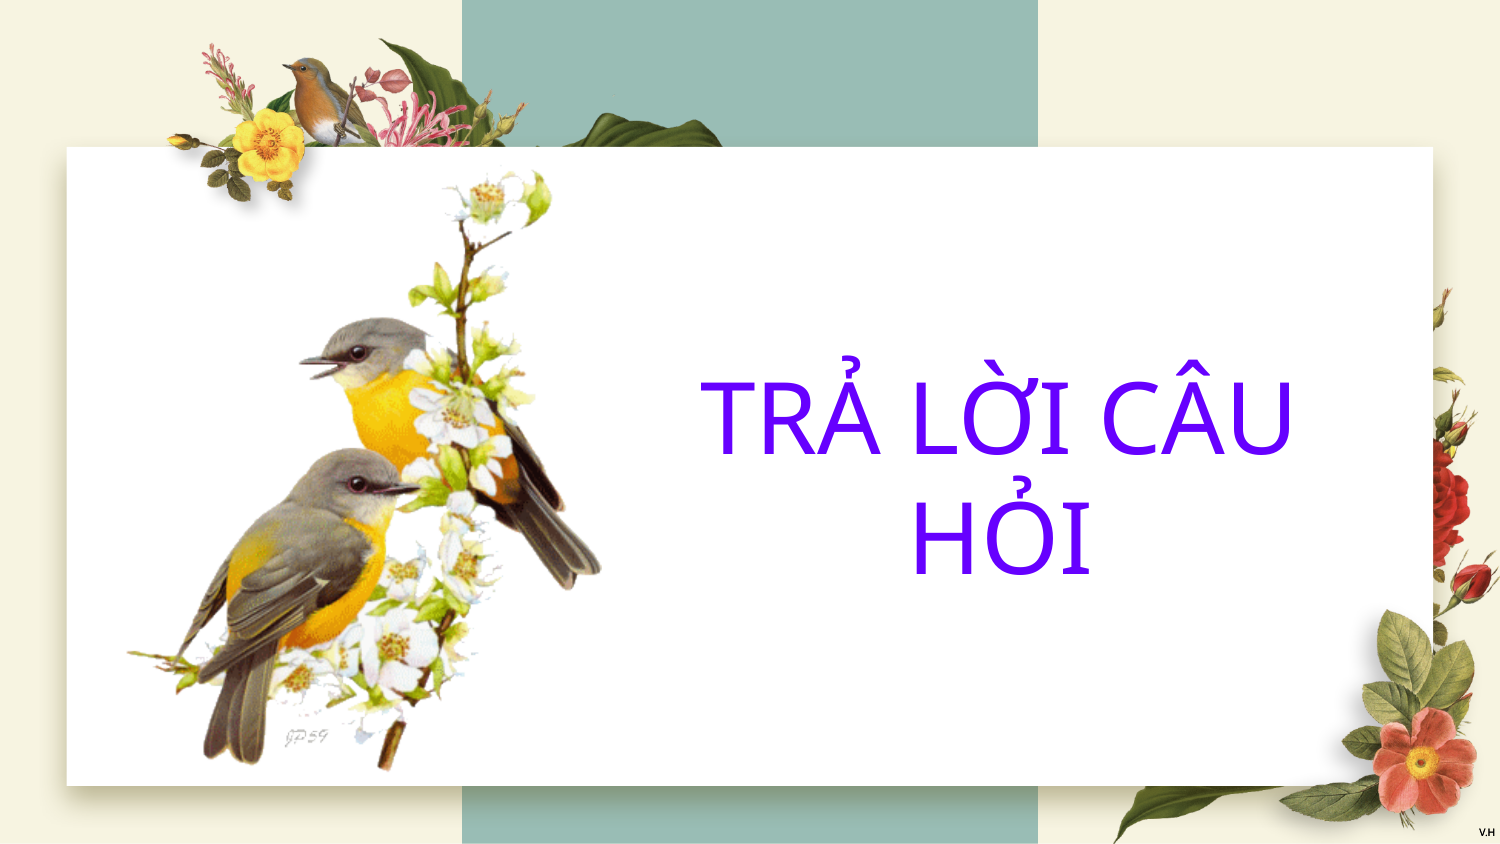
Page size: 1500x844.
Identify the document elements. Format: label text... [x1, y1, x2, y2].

picture [124, 32, 737, 774]
picture [1113, 283, 1500, 844]
text_box TRẢ LỜI CÂU HỎI [606, 346, 1400, 602]
